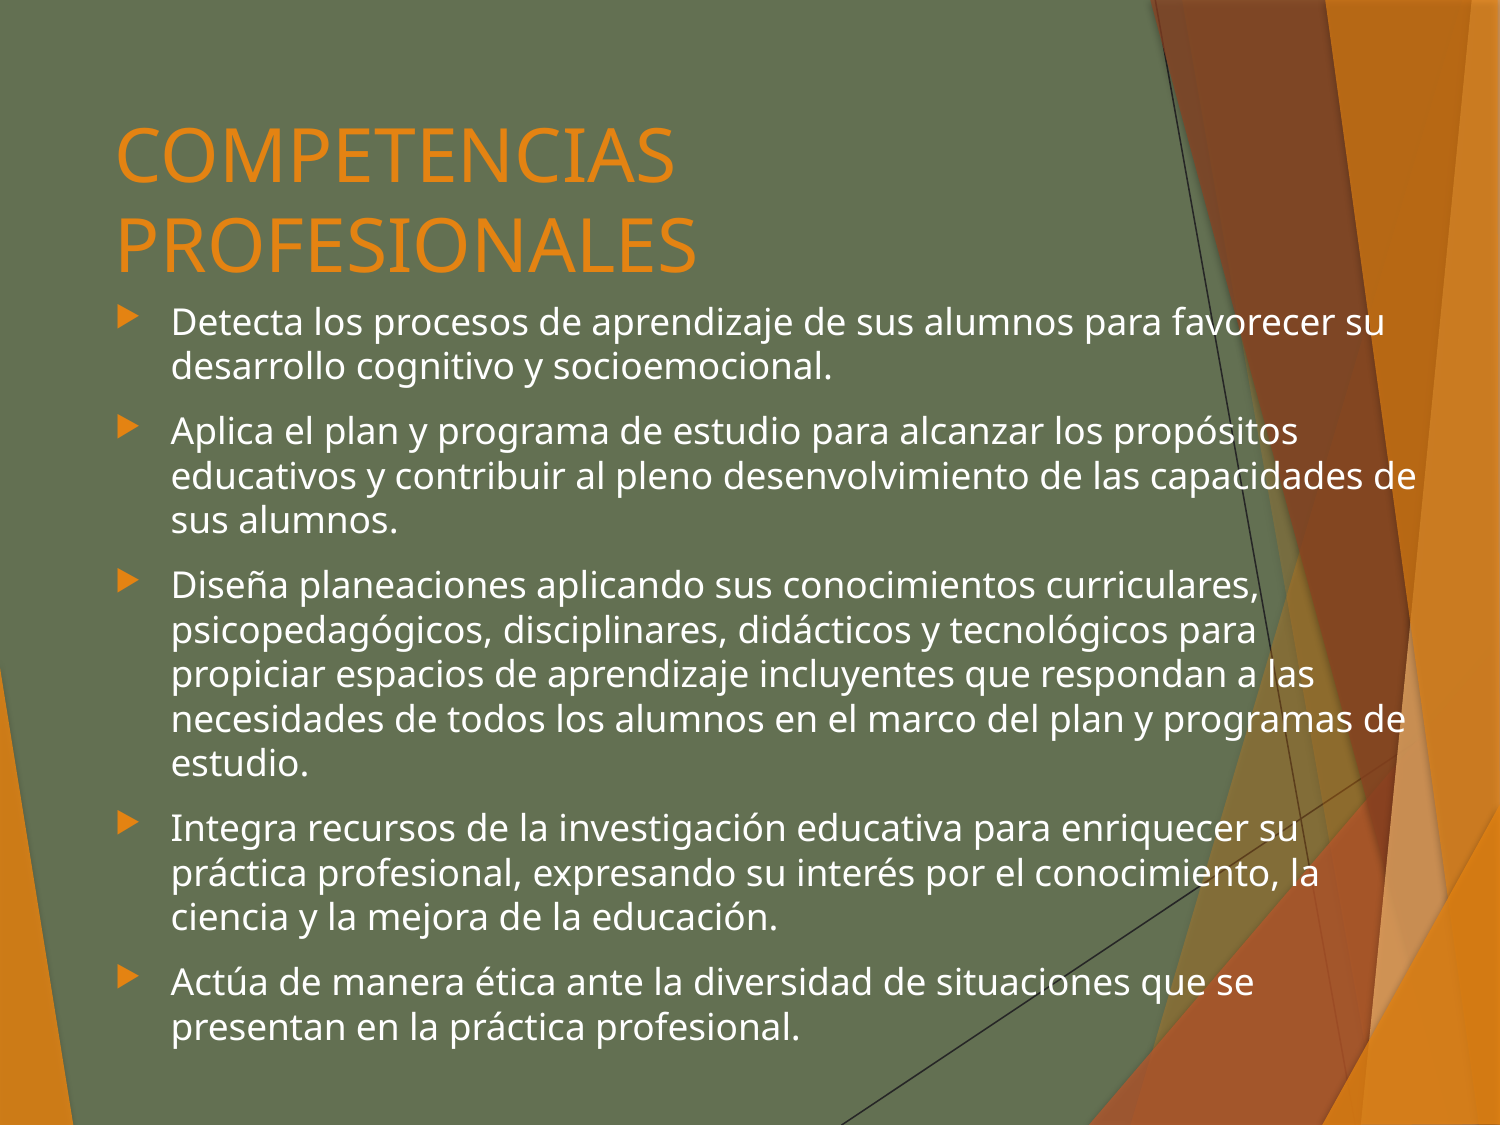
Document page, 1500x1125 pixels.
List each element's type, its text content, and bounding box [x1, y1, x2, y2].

list Detecta los procesos de aprendizaje de sus alumnos para favorecer su desarrollo cognitivo y socioemocional. Aplica el plan y programa de estudio para alcanzar los propósitos educativos y contribuir al pleno desenvolvimiento de las capacidades de sus alumnos. Diseña planeaciones aplicando sus conocimientos curriculares, psicopedagógicos, disciplinares, didácticos y tecnológicos para propiciar espacios de aprendizaje incluyentes que respondan a las necesidades de todos los alumnos en el marco del plan y programas de estudio. Integra recursos de la investigación educativa para enriquecer su práctica profesional, expresando su interés por el conocimiento, la ciencia y la mejora de la educación. Actúa de manera ética ante la diversidad de situaciones que se presentan en la práctica profesional. [99, 290, 1436, 1059]
title COMPETENCIAS PROFESIONALES [99, 99, 1142, 290]
